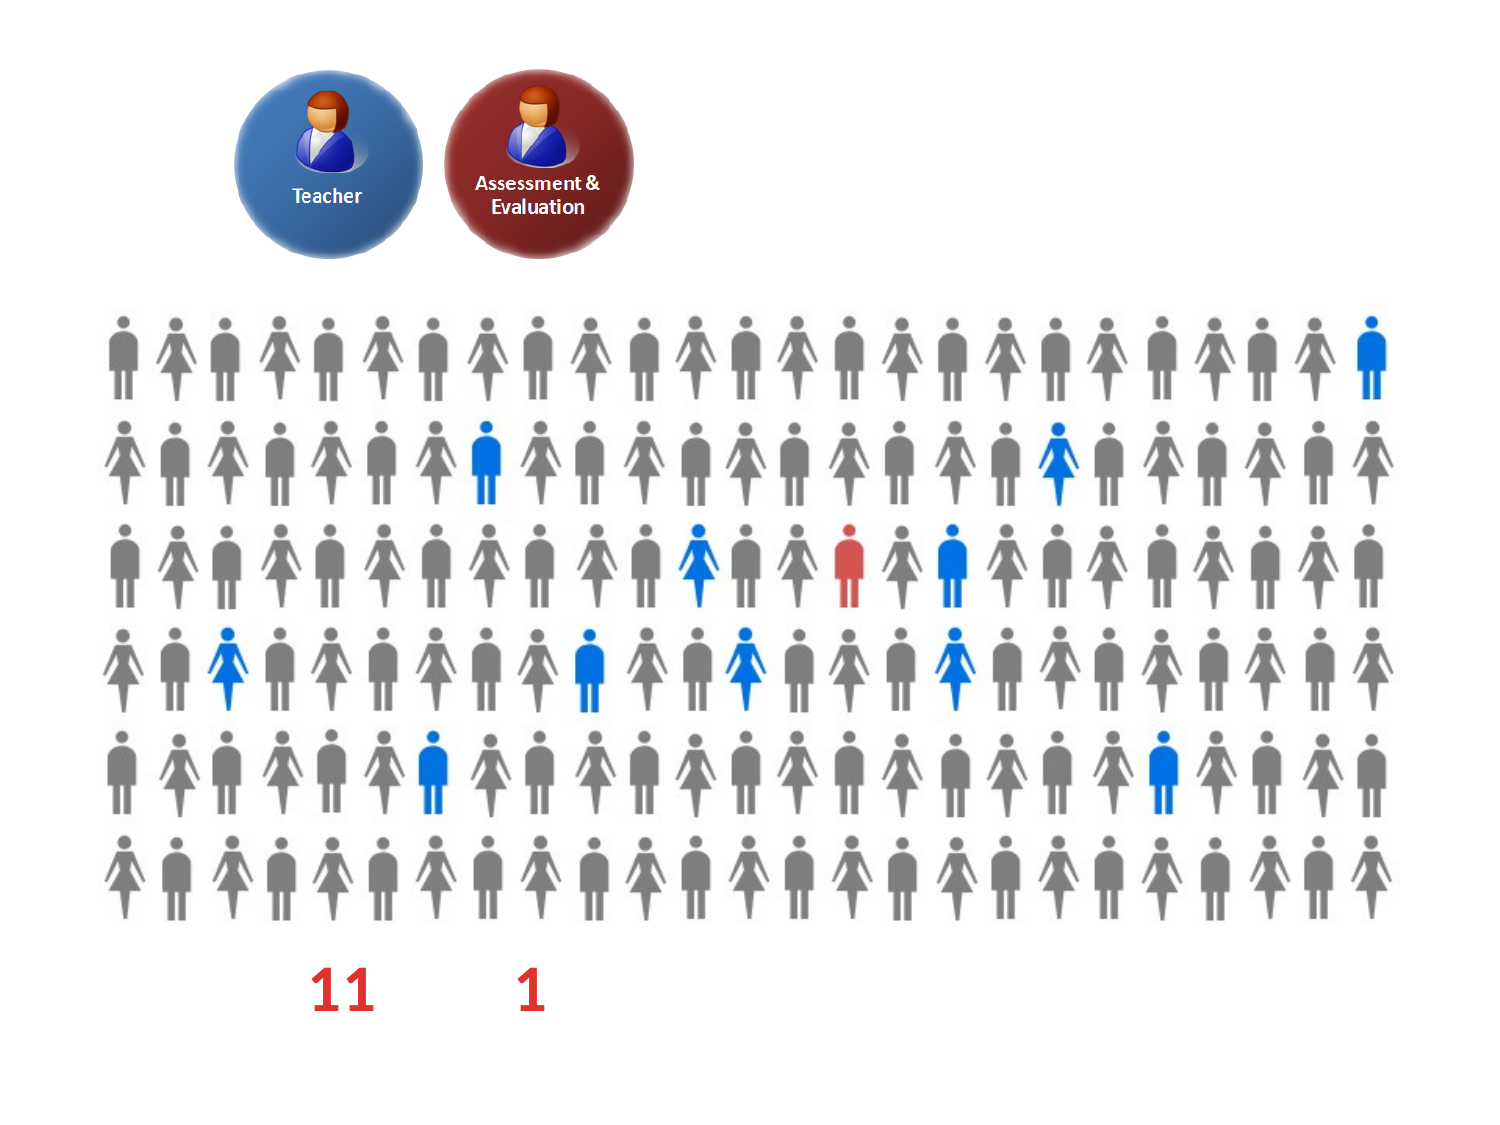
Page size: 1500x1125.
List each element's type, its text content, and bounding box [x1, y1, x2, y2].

picture [86, 298, 1414, 938]
text_box 1 [499, 946, 563, 1033]
picture [222, 57, 645, 270]
text_box 11 [293, 946, 392, 1033]
